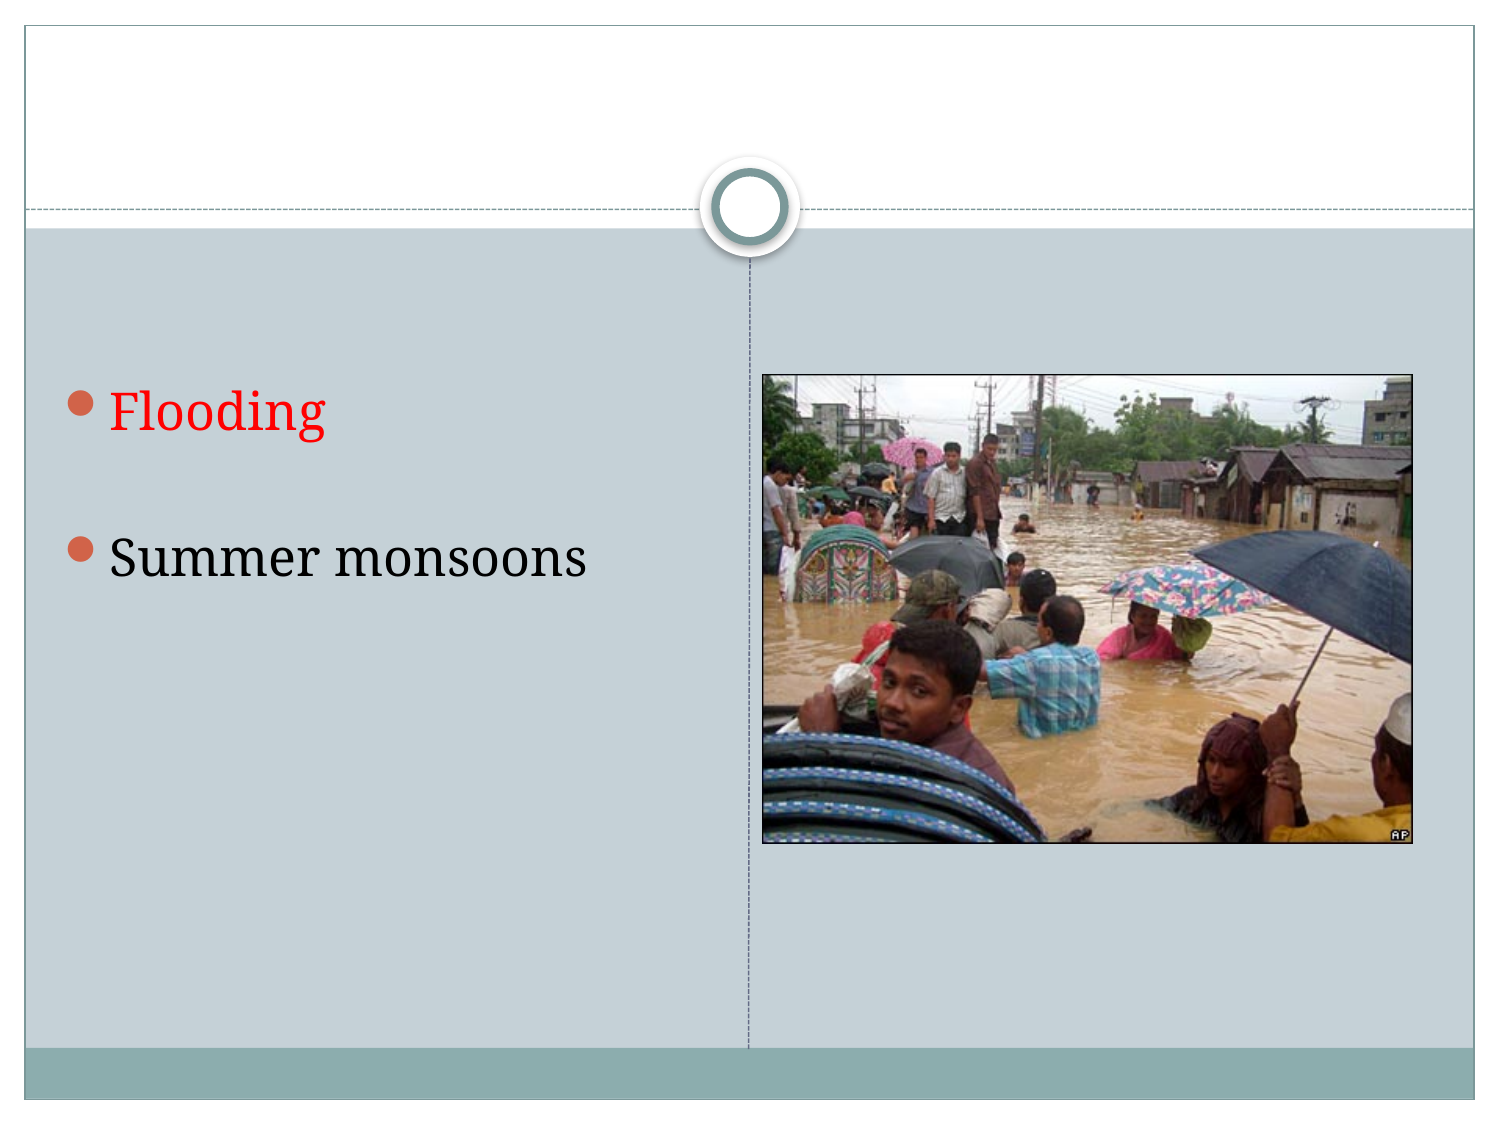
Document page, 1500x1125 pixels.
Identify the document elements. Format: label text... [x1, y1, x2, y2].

list Flooding Summer monsoons [49, 224, 712, 993]
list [762, 374, 1413, 844]
